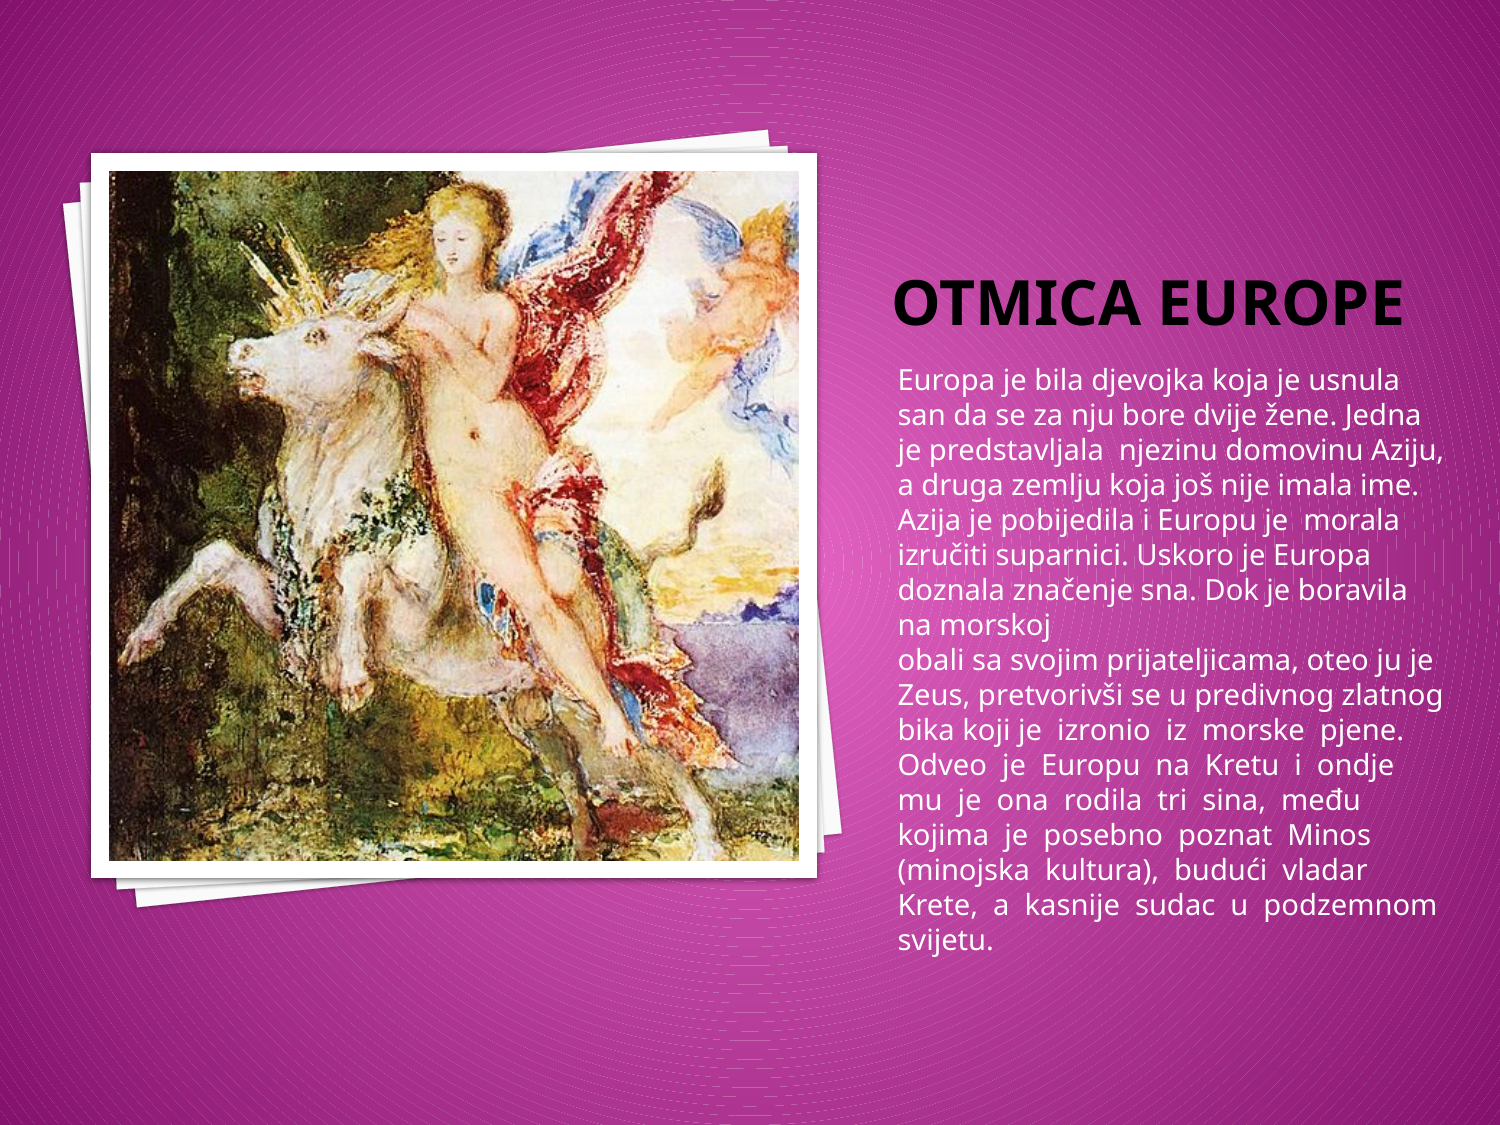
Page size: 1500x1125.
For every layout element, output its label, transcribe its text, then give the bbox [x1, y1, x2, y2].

list Europa je bila djevojka koja je usnula san da se za nju bore dvije žene. Jedna je predstavljala njezinu domovinu Aziju, a druga zemlju koja još nije imala ime. Azija je pobijedila i Europu je morala izručiti suparnici. Uskoro je Europa doznala značenje sna. Dok je boravila na morskoj obali sa svojim prijateljicama, oteo ju je Zeus, pretvorivši se u predivnog zlatnog bika koji je izronio iz morske pjene. Odveo je Europu na Kretu i ondje mu je ona rodila tri sina, među kojima je posebno poznat Minos (minojska kultura), budući vladar Krete, a kasnije sudac u podzemnom svijetu. [884, 361, 1447, 854]
title OTMICA EUROPE [884, 187, 1447, 339]
picture [108, 170, 800, 862]
